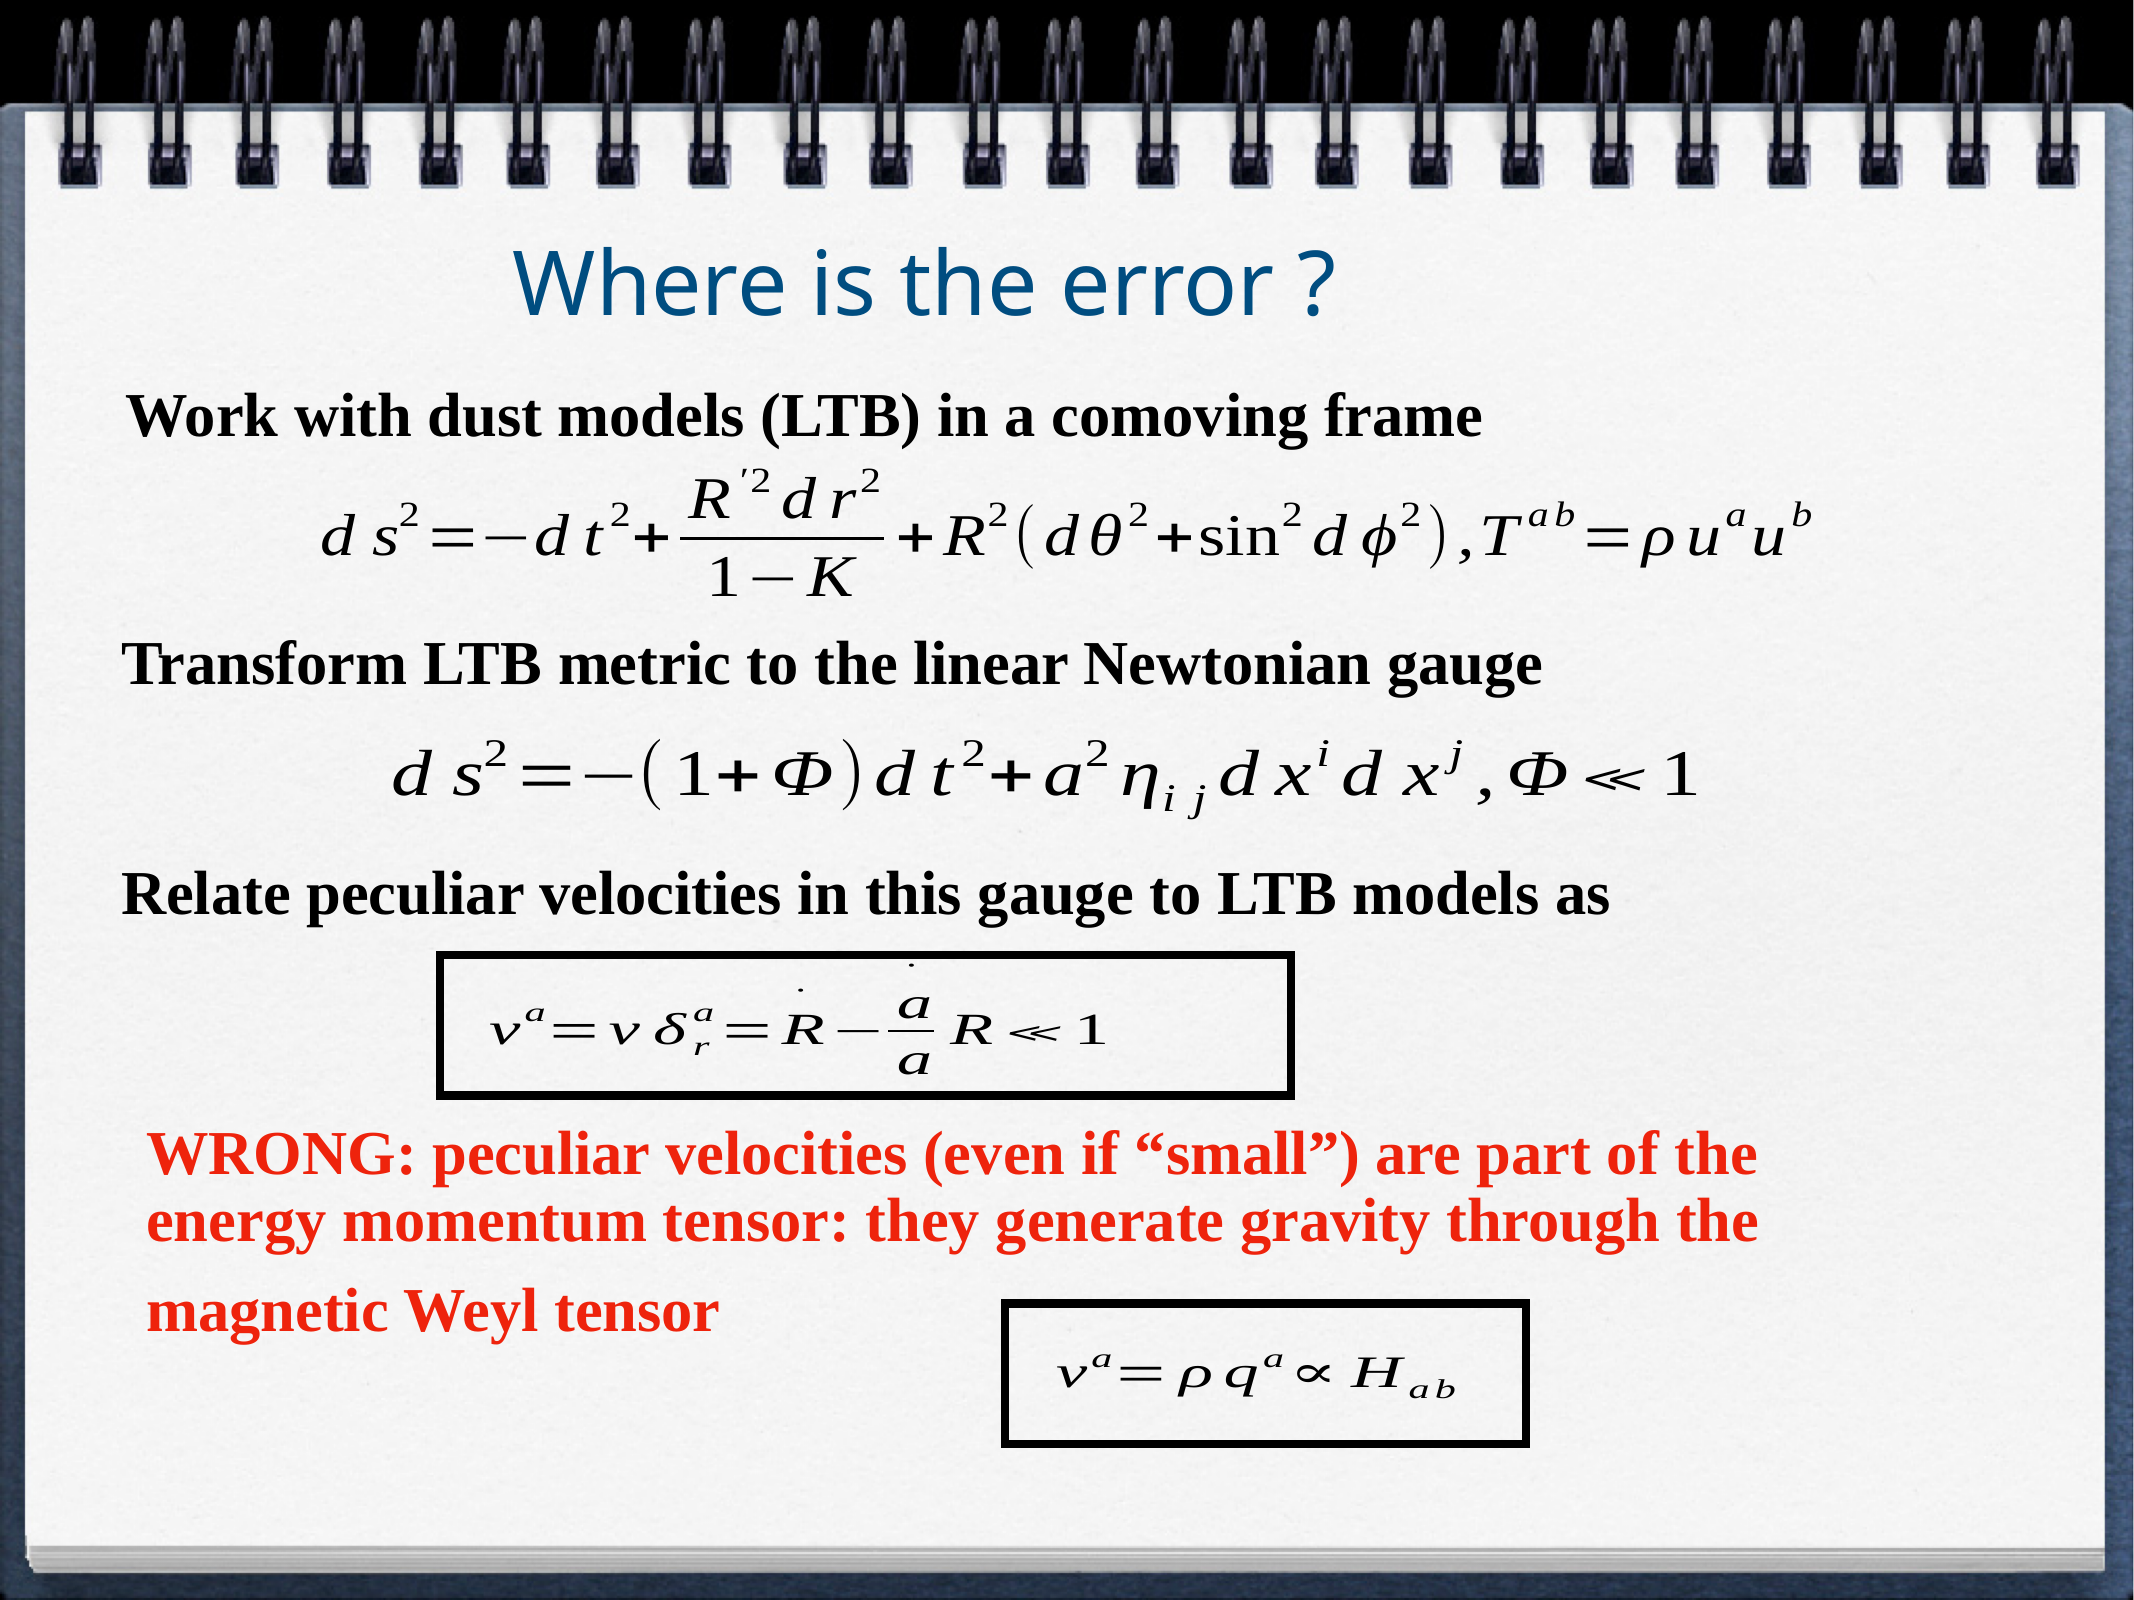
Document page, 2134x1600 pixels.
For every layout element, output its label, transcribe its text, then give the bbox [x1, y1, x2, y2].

picture [0, 0, 2134, 1600]
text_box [137, 1114, 1954, 1445]
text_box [112, 593, 1929, 821]
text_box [117, 344, 1814, 609]
text_box Where is the error ? [164, 217, 1686, 342]
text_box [112, 822, 1929, 1096]
